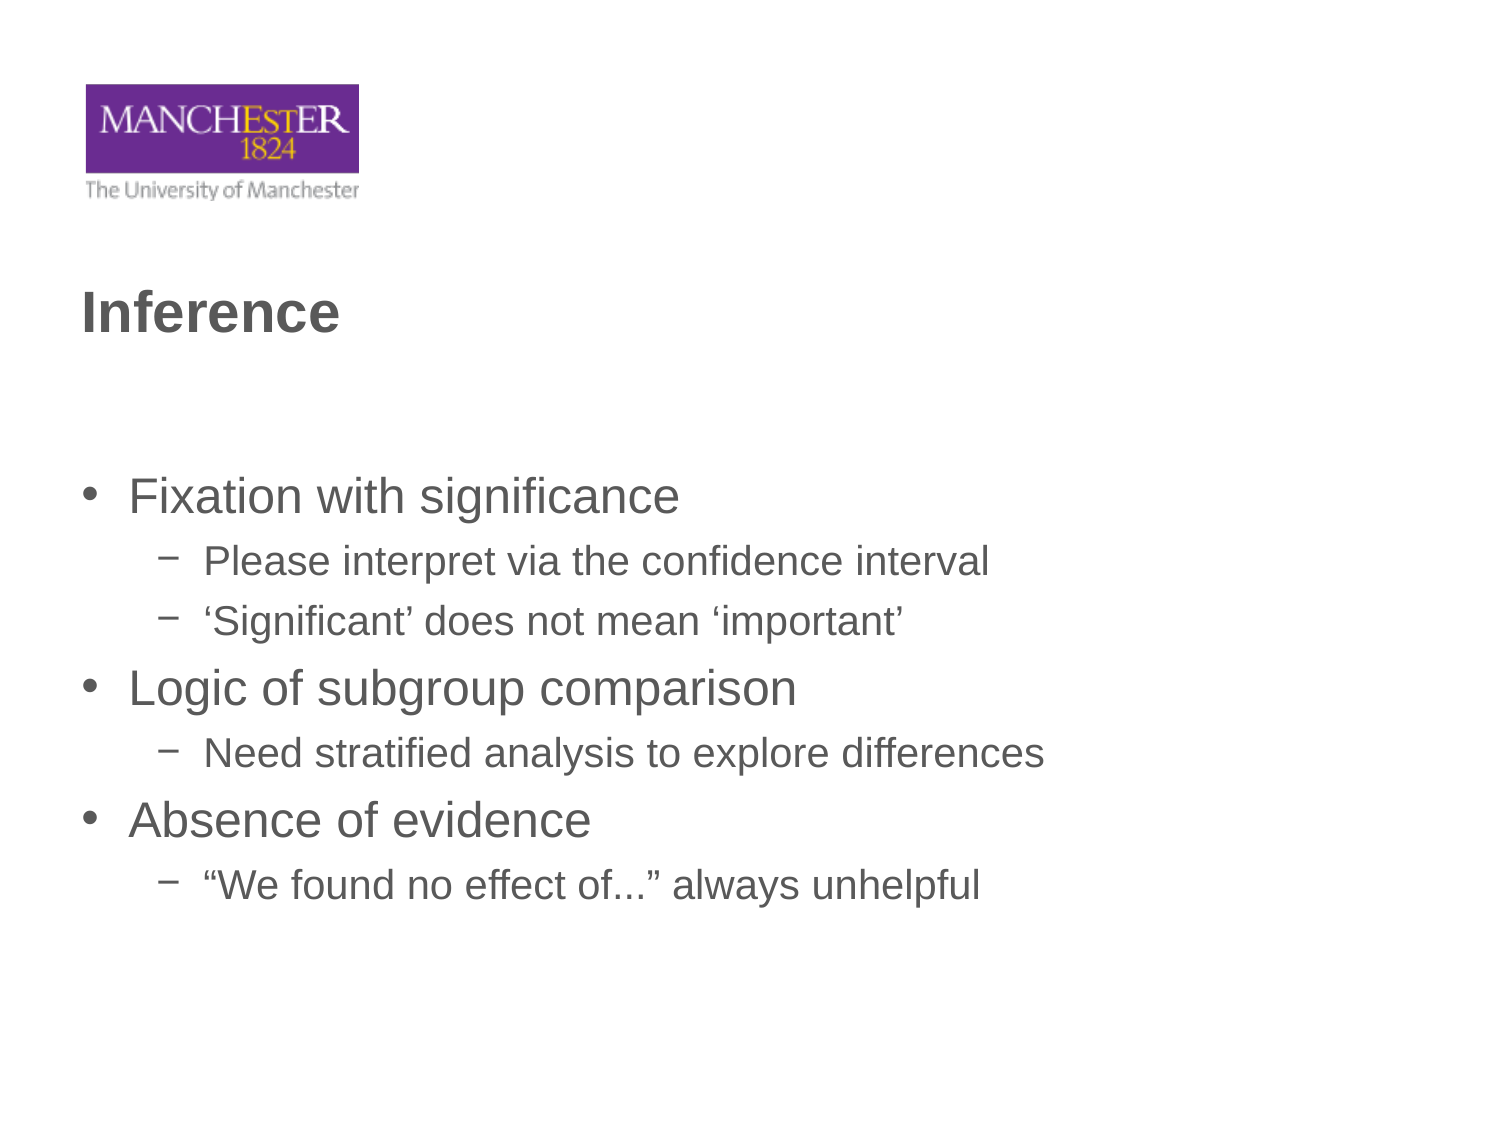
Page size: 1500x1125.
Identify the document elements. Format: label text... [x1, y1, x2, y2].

text_box Fixation with significance Please interpret via the confidence interval ‘Significant’ does not mean ‘important’ Logic of subgroup comparison Need stratified analysis to explore differences Absence of evidence “We found no effect of...” always unhelpful [66, 444, 1186, 915]
text_box Inference [66, 266, 1257, 352]
picture [85, 83, 360, 201]
